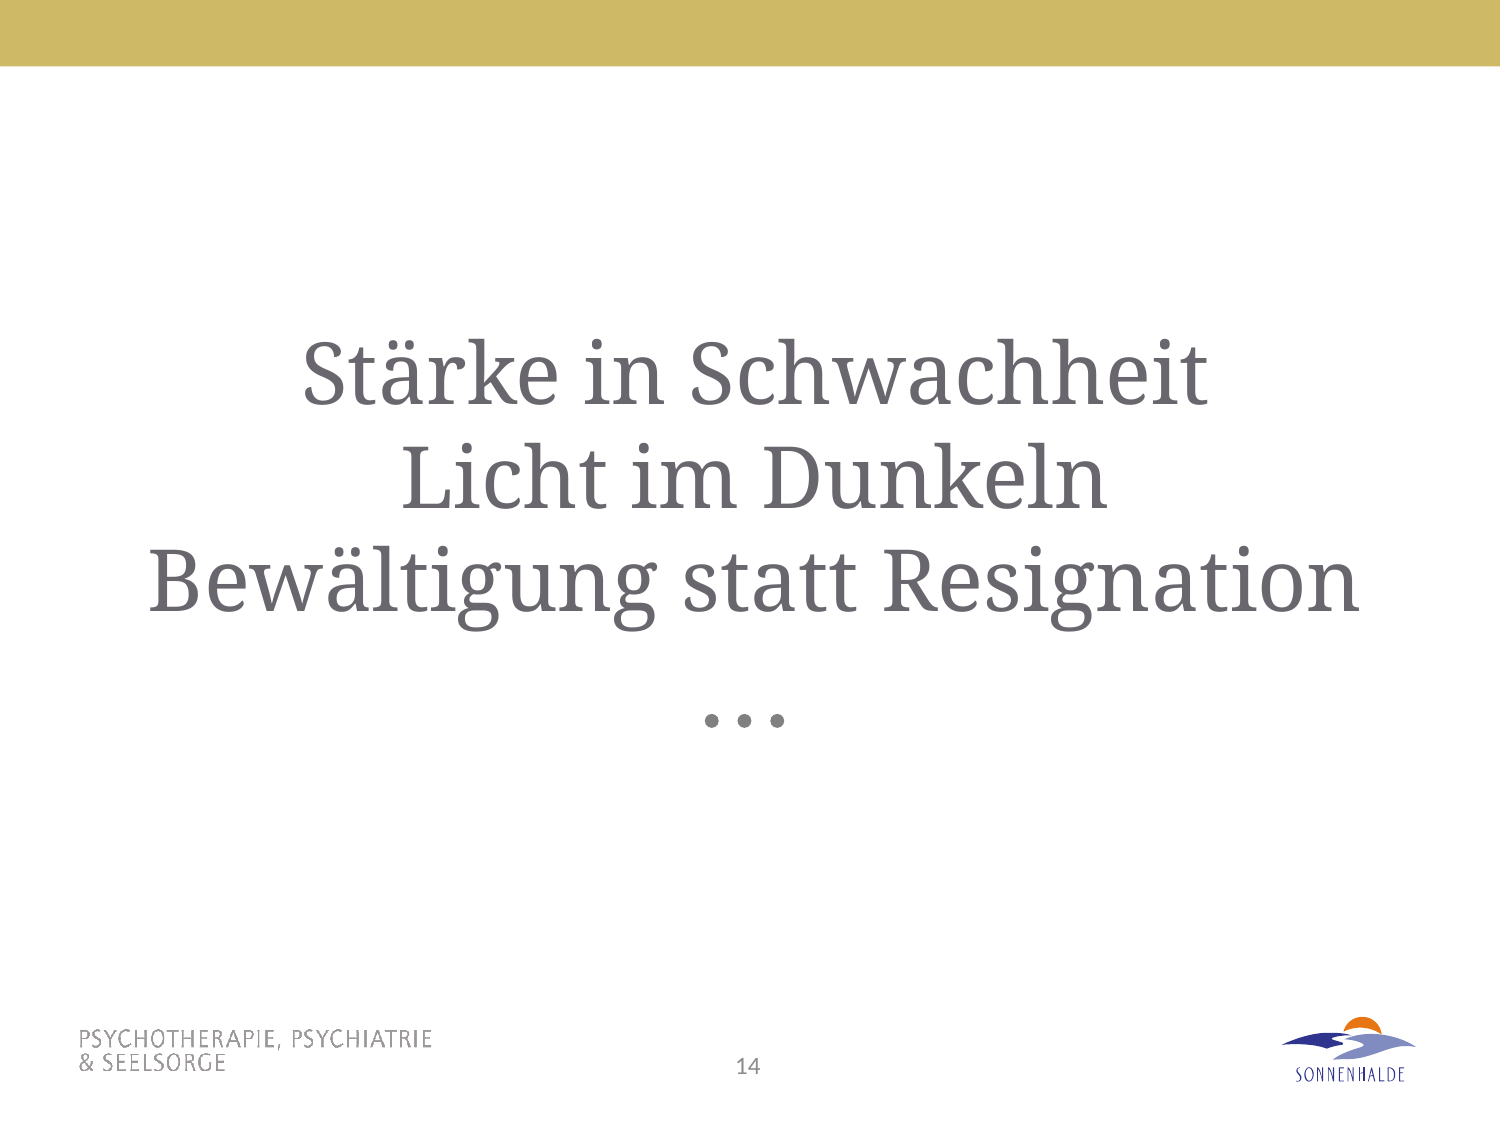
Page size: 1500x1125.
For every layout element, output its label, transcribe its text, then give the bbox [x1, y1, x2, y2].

title Stärke in Schwachheit Licht im Dunkeln Bewältigung statt Resignation [118, 224, 1394, 636]
picture [75, 1022, 436, 1077]
